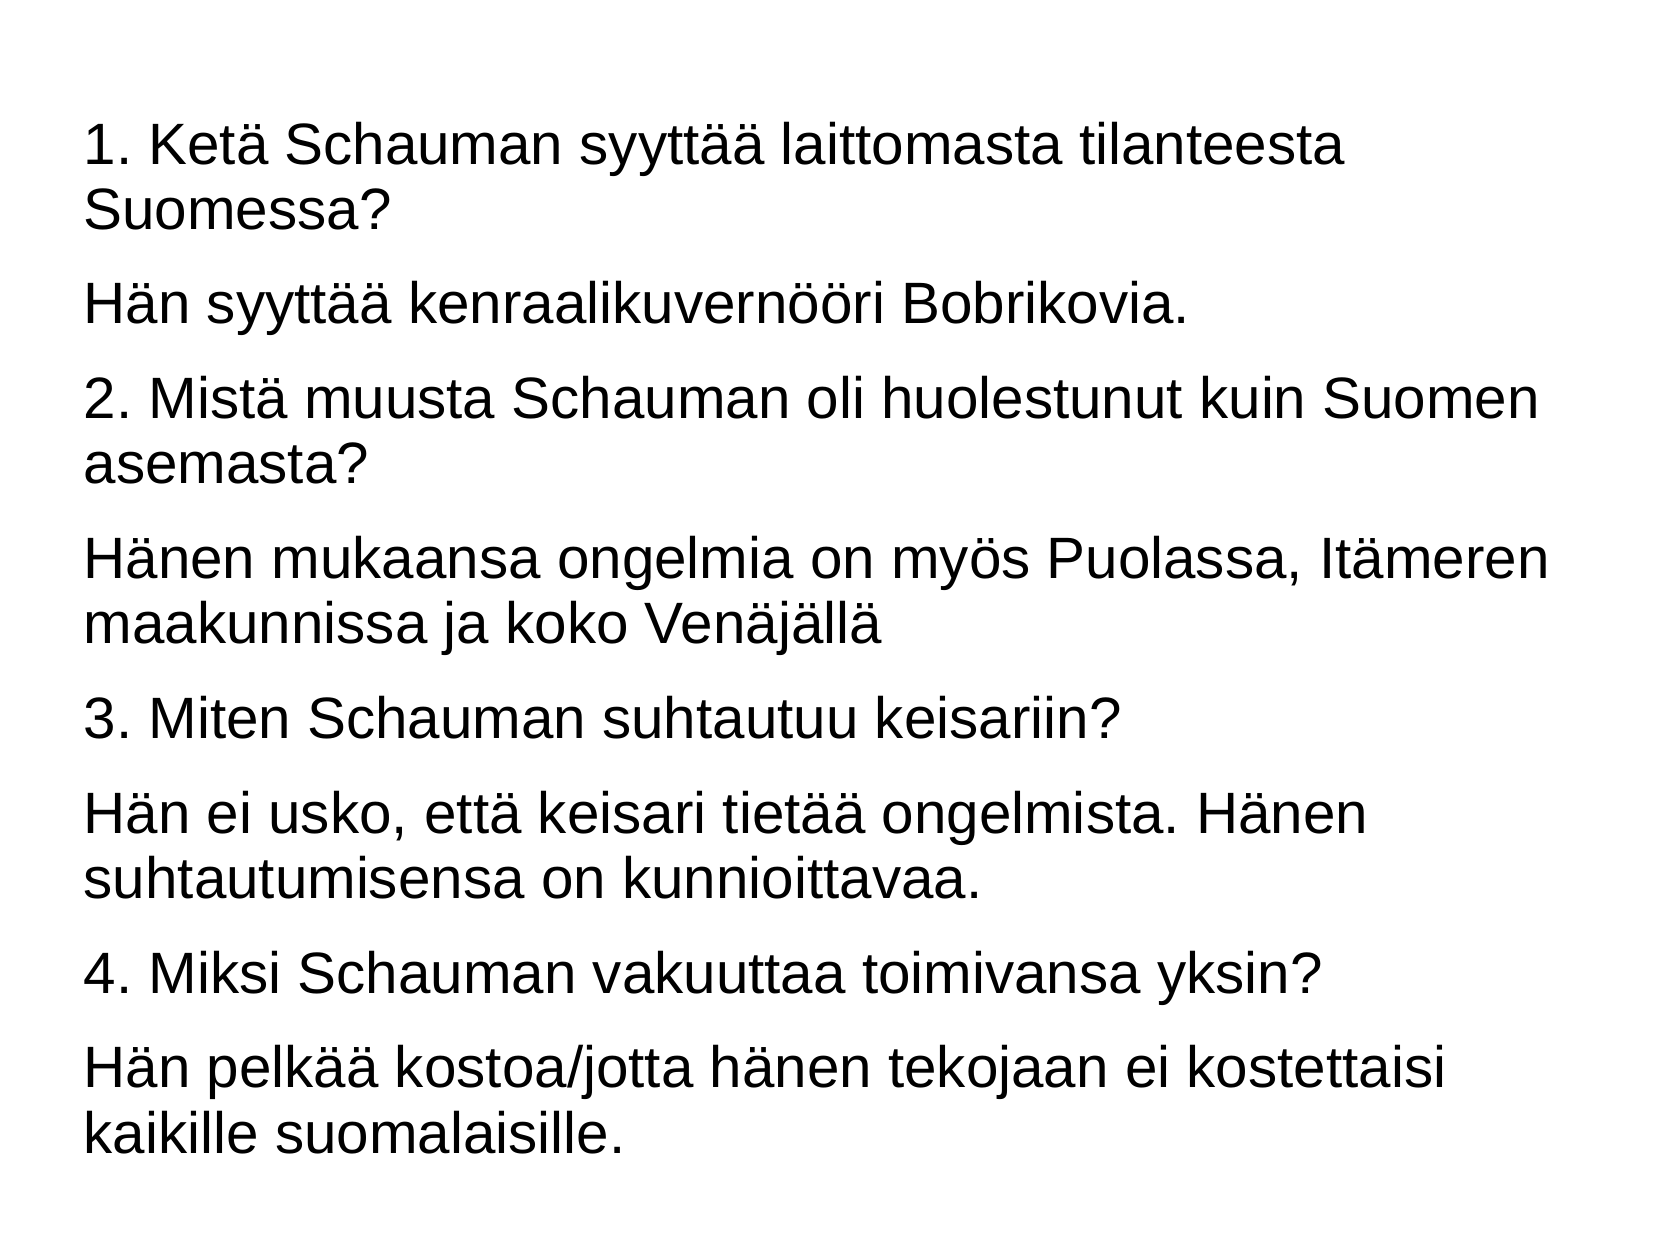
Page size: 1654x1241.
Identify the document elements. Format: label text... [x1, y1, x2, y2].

list 1. Ketä Schauman syyttää laittomasta tilanteesta Suomessa? Hän syyttää kenraalikuvernööri Bobrikovia. 2. Mistä muusta Schauman oli huolestunut kuin Suomen asemasta? Hänen mukaansa ongelmia on myös Puolassa, Itämeren maakunnissa ja koko Venäjällä 3. Miten Schauman suhtautuu keisariin? Hän ei usko, että keisari tietää ongelmista. Hänen suhtautumisensa on kunnioittavaa. 4. Miksi Schauman vakuuttaa toimivansa yksin? Hän pelkää kostoa/jotta hänen tekojaan ei kostettaisi kaikille suomalaisille. [83, 112, 1570, 1188]
